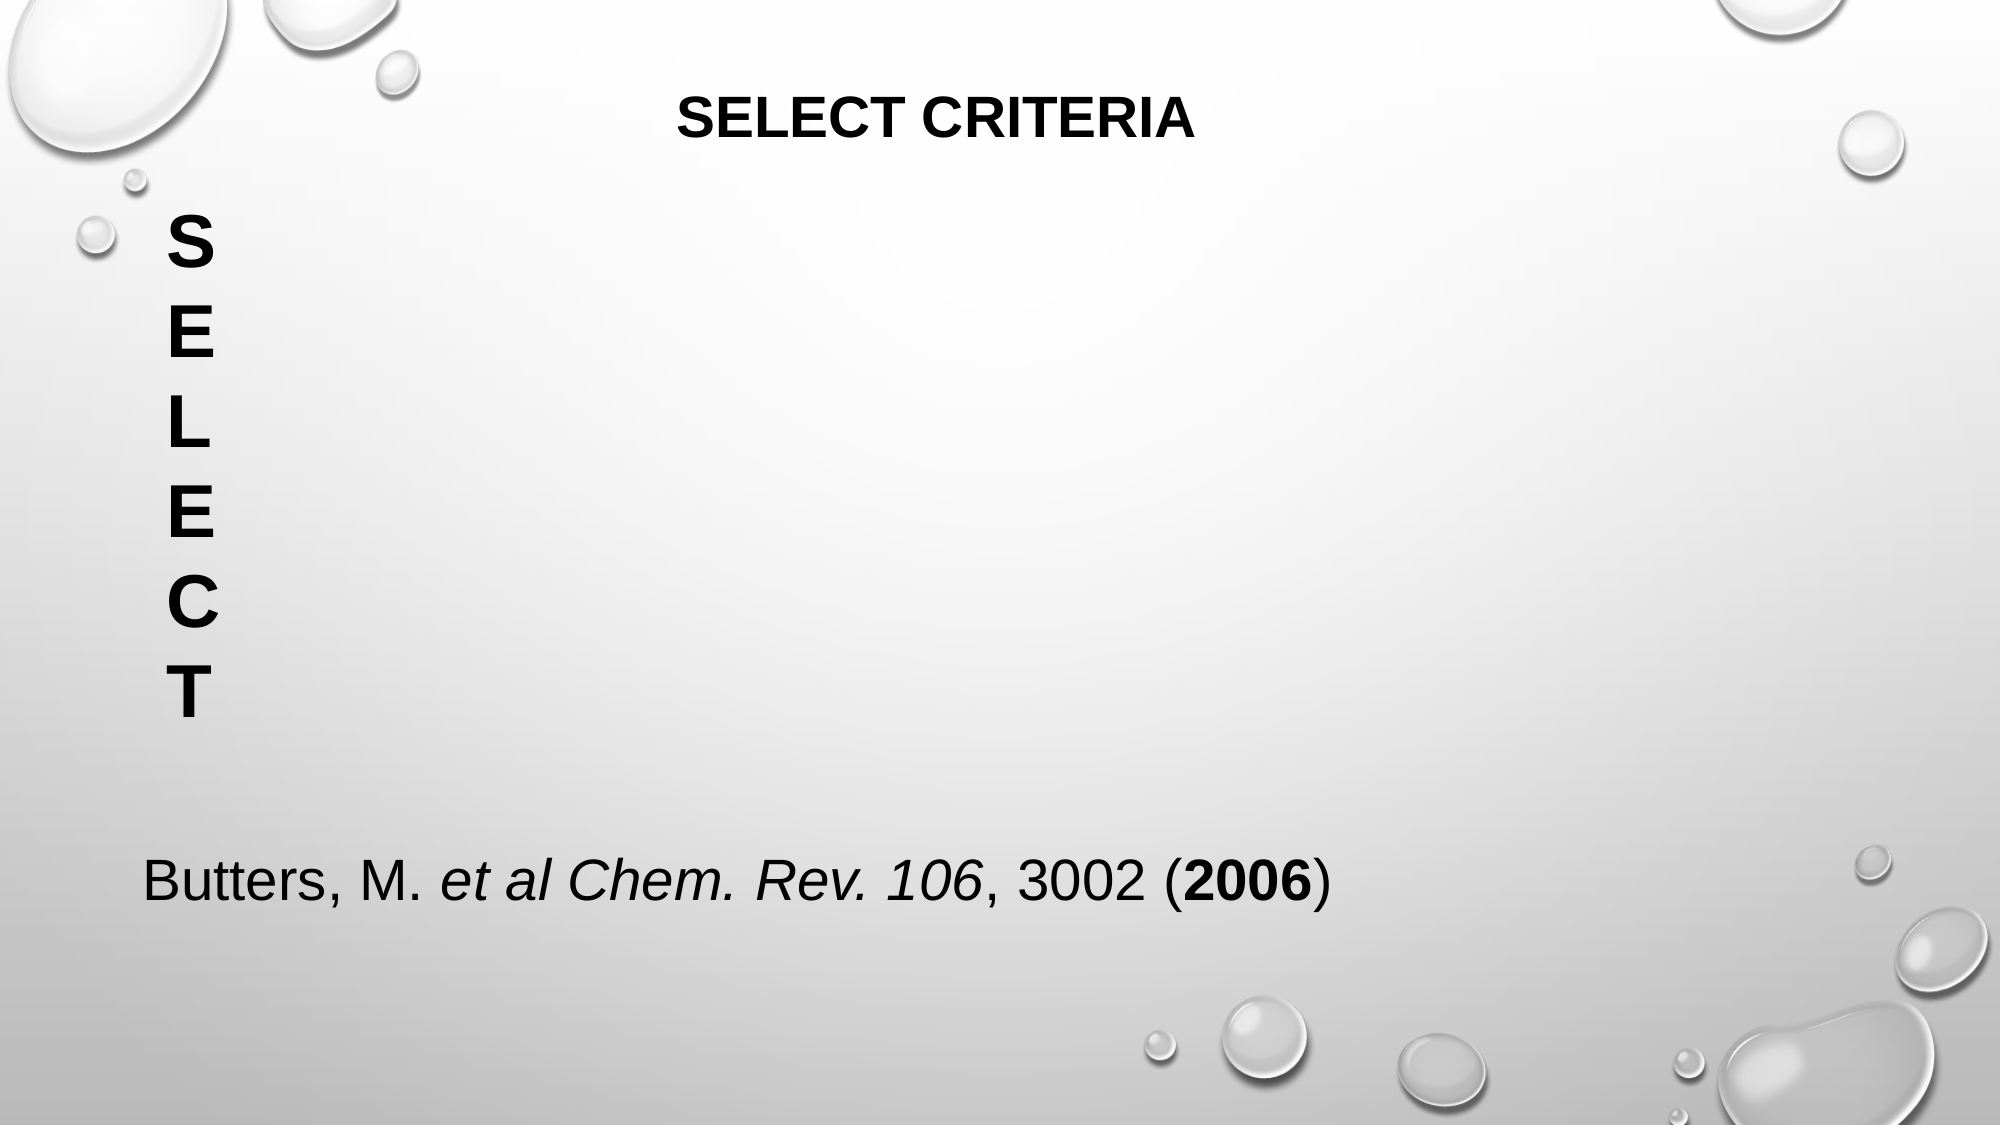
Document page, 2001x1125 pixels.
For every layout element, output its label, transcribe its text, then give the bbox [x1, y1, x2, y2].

picture [0, 0, 2000, 1125]
text_box Butters, M. et al Chem. Rev. 106, 3002 (2006) [127, 834, 1881, 920]
text_box S E L E C T [151, 184, 247, 740]
text_box SELECT CRITERIA [310, 71, 1563, 157]
